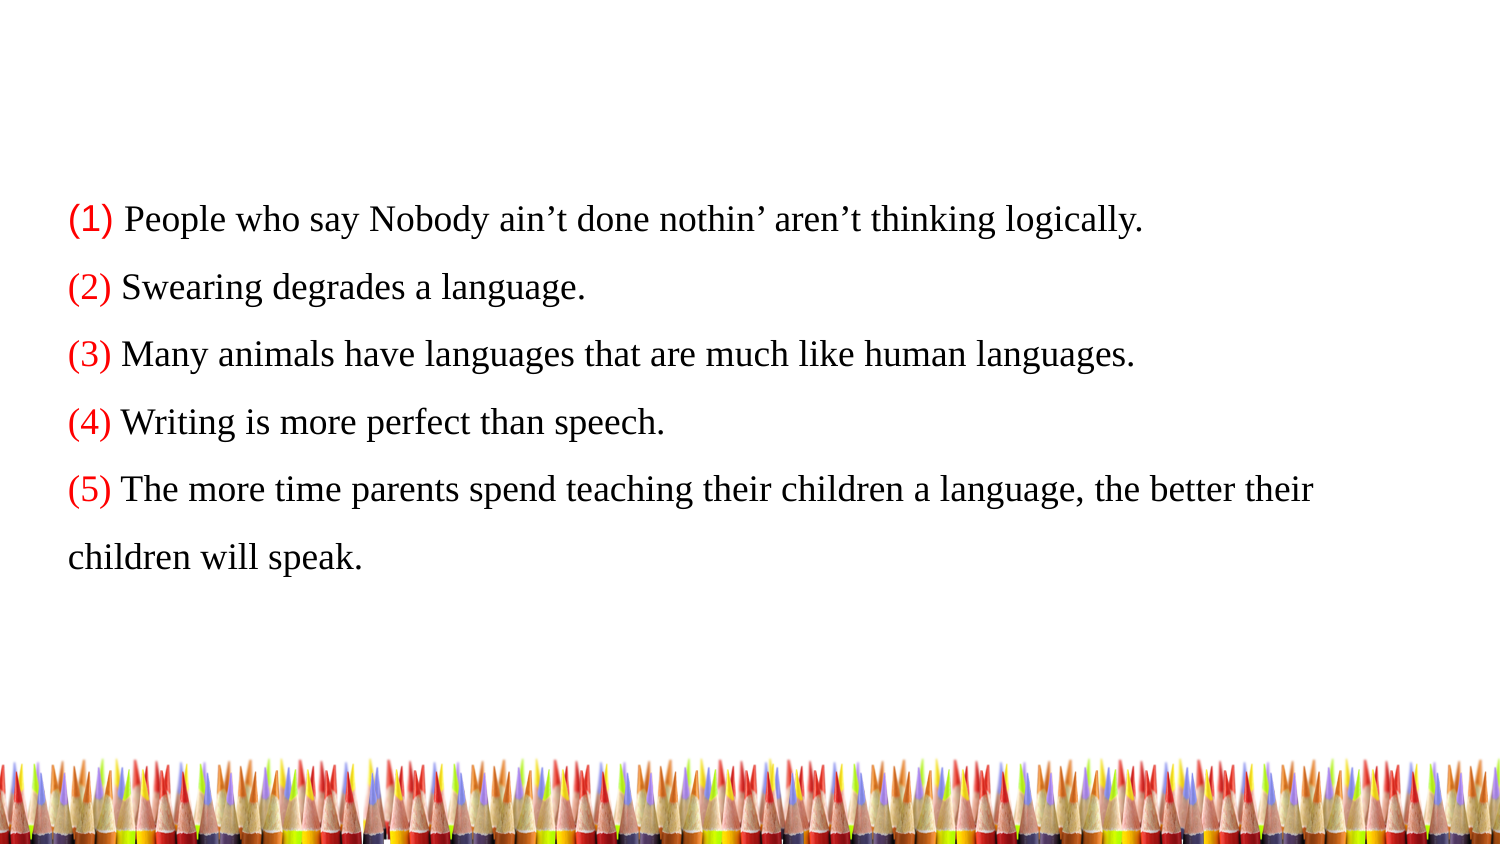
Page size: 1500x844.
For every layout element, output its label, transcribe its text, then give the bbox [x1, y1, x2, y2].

text_box (1) People who say Nobody ain’t done nothin’ aren’t thinking logically. (2) Swearing degrades a language. (3) Many animals have languages that are much like human languages. (4) Writing is more perfect than speech. (5) The more time parents spend teaching their children a language, the better their children will speak. [53, 164, 1436, 585]
picture [0, 756, 1500, 844]
